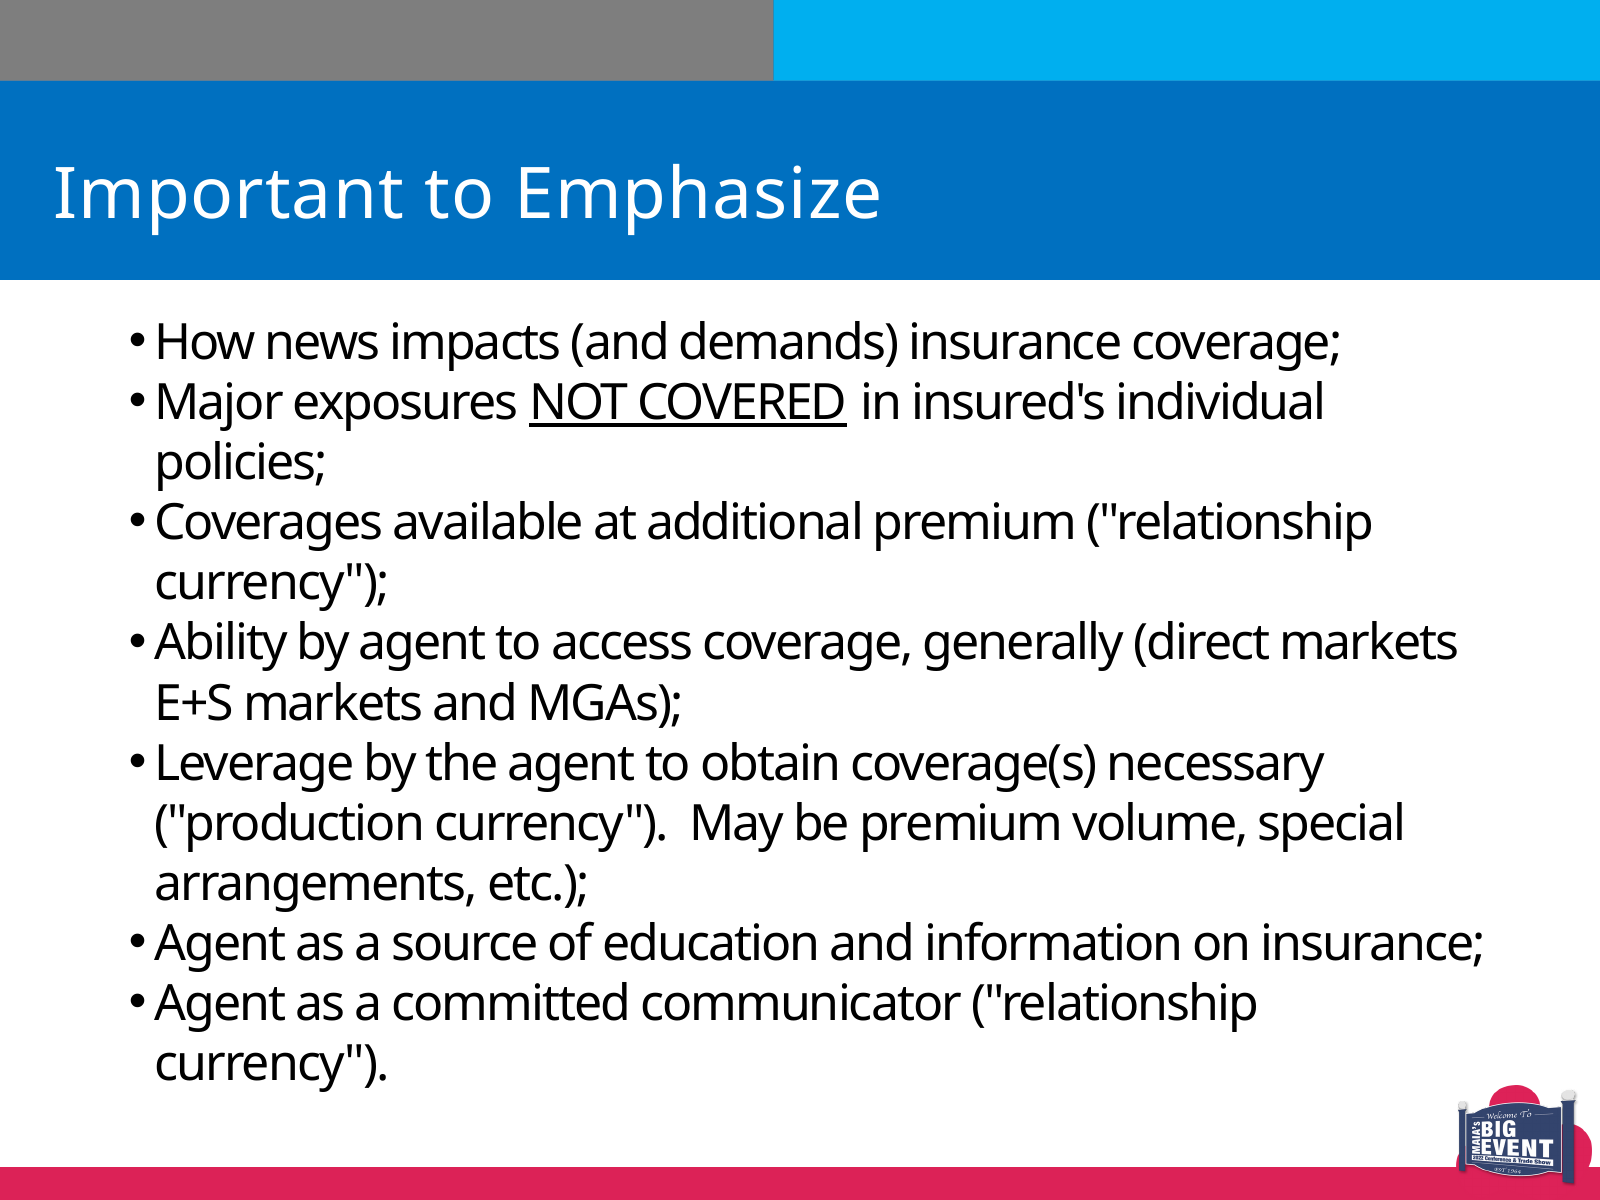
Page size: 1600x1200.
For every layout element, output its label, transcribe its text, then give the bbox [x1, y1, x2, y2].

text_box How news impacts (and demands) insurance coverage; Major exposures NOT COVERED in insured's individual policies; Coverages available at additional premium ("relationship currency"); Ability by agent to access coverage, generally (direct markets E+S markets and MGAs); Leverage by the agent to obtain coverage(s) necessary ("production currency"). May be premium volume, special arrangements, etc.); Agent as a source of education and information on insurance; Agent as a committed communicator ("relationship currency"). [103, 309, 1497, 1084]
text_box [774, 0, 1600, 79]
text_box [0, 0, 774, 79]
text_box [0, 80, 1600, 281]
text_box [0, 1085, 1600, 1200]
